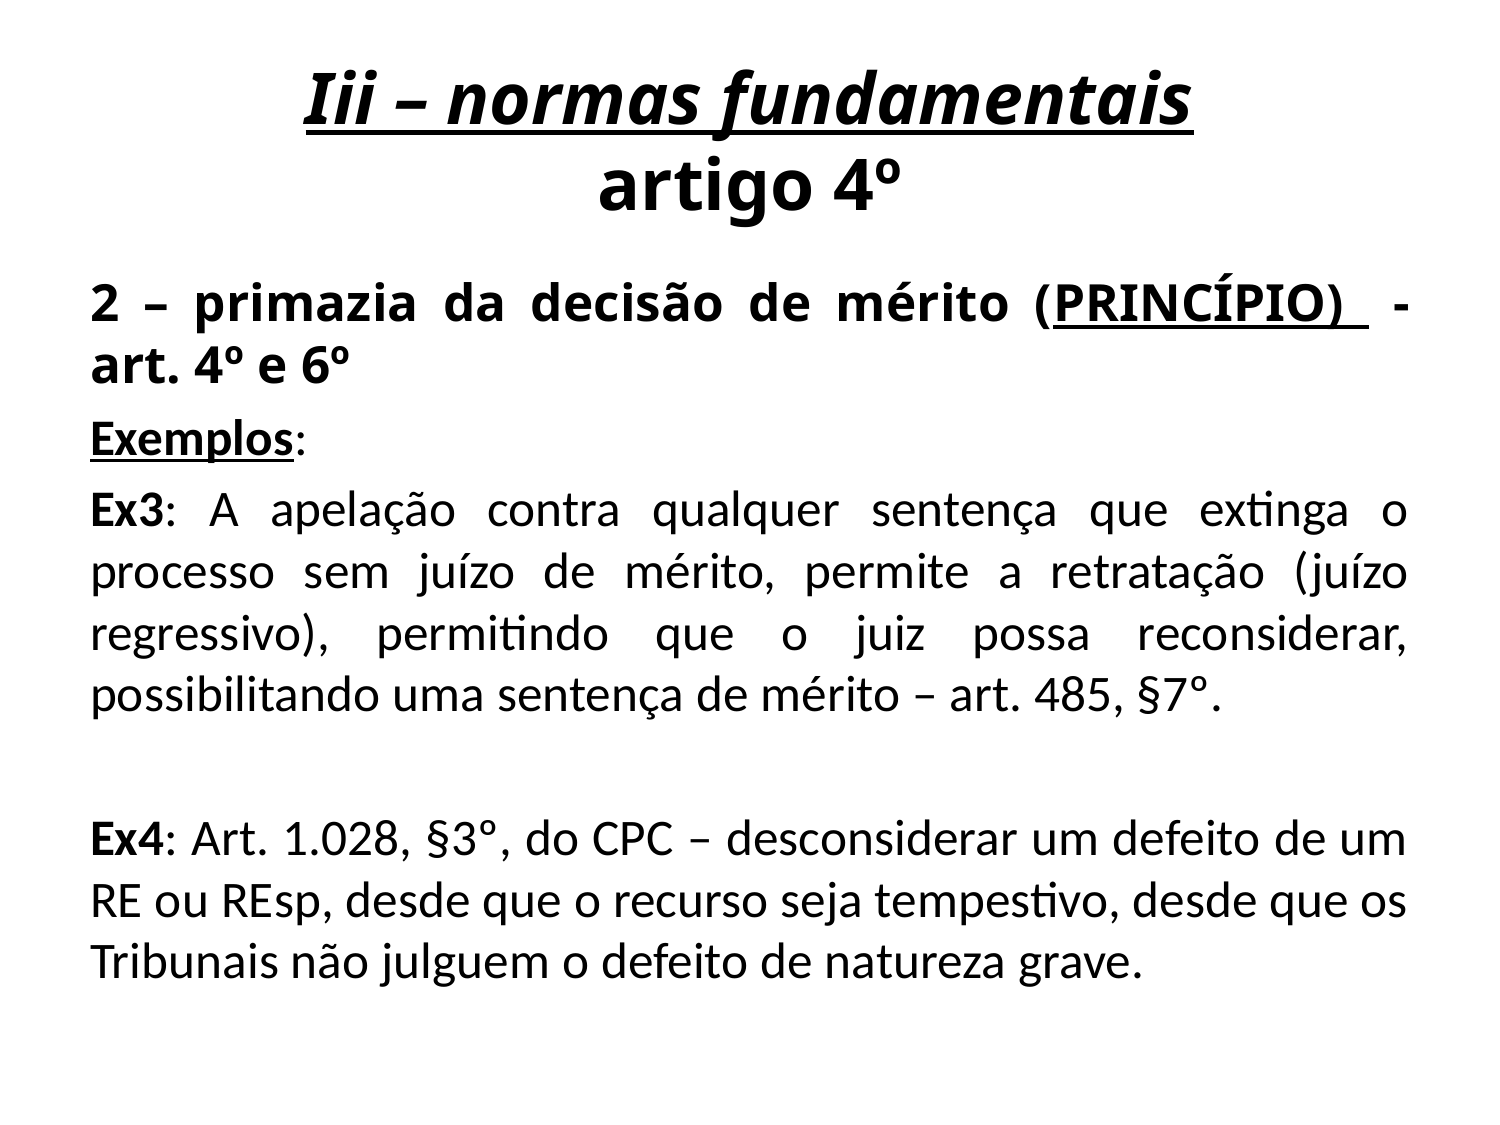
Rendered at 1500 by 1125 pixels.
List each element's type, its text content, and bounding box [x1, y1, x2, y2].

title Iii – normas fundamentais artigo 4º [75, 45, 1425, 233]
list 2 – primazia da decisão de mérito (PRINCÍPIO) - art. 4º e 6º Exemplos: Ex3: A apelação contra qualquer sentença que extinga o processo sem juízo de mérito, permite a retratação (juízo regressivo), permitindo que o juiz possa reconsiderar, possibilitando uma sentença de mérito – art. 485, §7º. Ex4: Art. 1.028, §3º, do CPC – desconsiderar um defeito de um RE ou REsp, desde que o recurso seja tempestivo, desde que os Tribunais não julguem o defeito de natureza grave. [75, 262, 1425, 1005]
